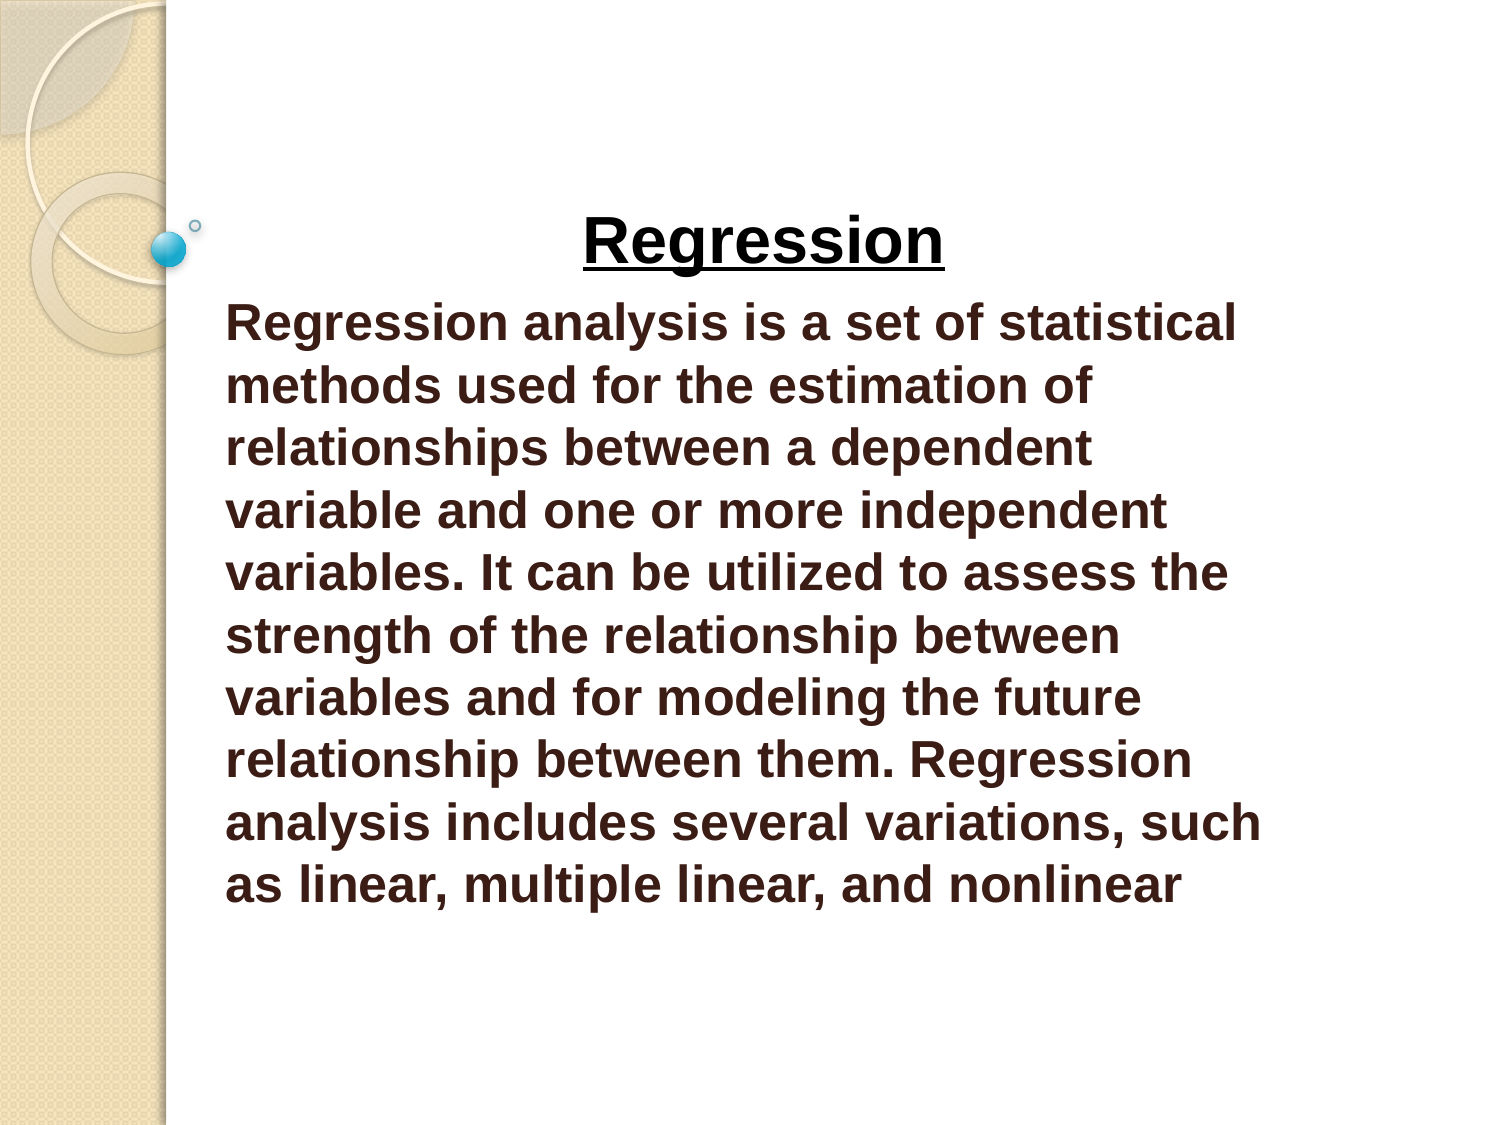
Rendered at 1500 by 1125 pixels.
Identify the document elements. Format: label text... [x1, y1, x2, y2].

subtitle Regression Regression analysis is a set of statistical methods used for the estimation of relationships between a dependent variable and one or more independent variables. It can be utilized to assess the strength of the relationship between variables and for modeling the future relationship between them. Regression analysis includes several variations, such as linear, multiple linear, and nonlinear [206, 196, 1317, 941]
